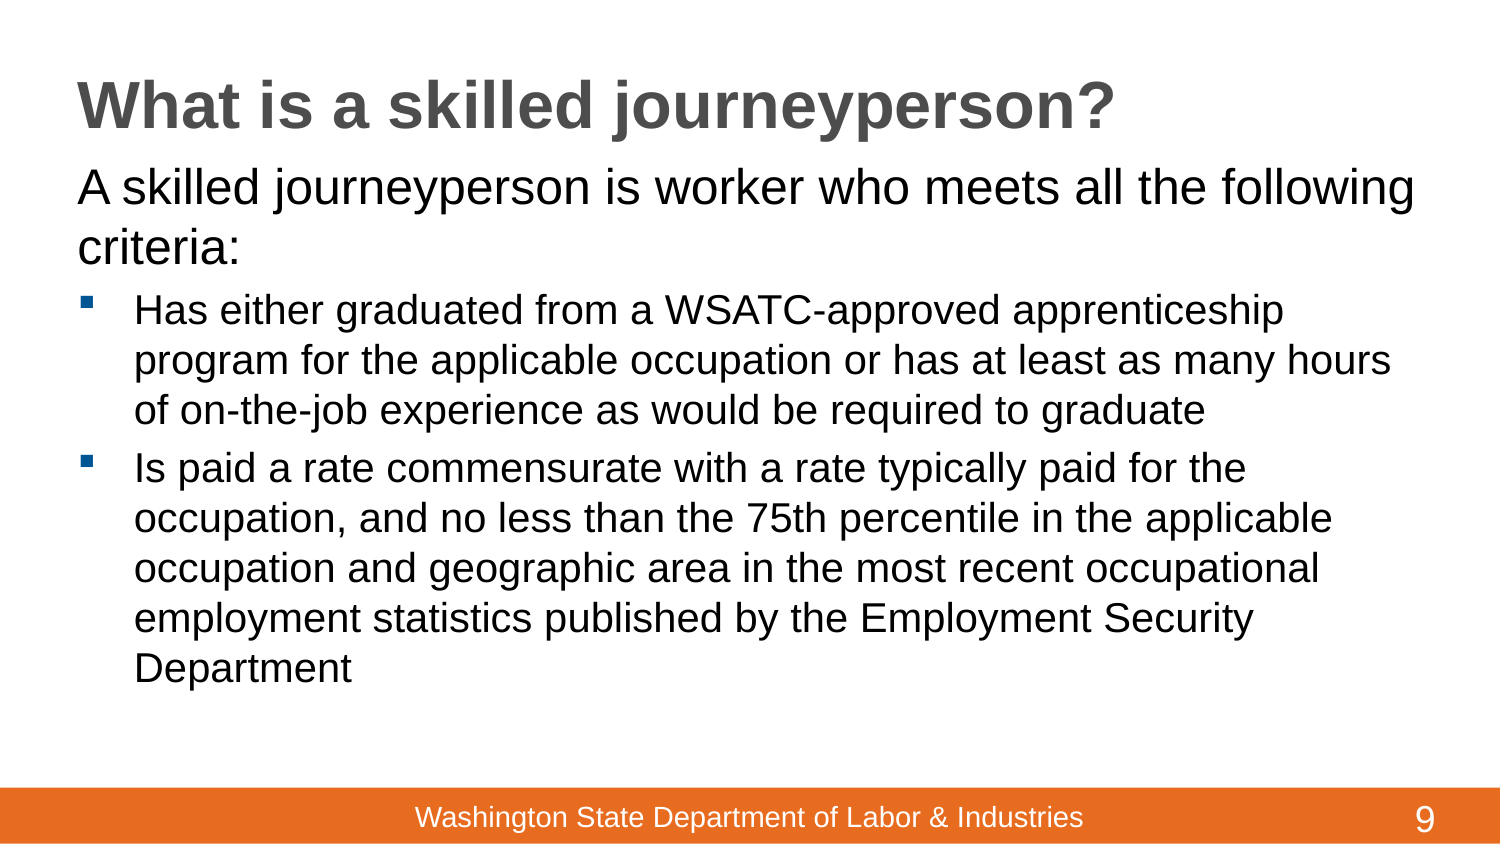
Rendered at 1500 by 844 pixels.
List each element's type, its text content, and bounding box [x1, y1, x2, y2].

list A skilled journeyperson is worker who meets all the following criteria: Has either graduated from a WSATC-approved apprenticeship program for the applicable occupation or has at least as many hours of on-the-job experience as would be required to graduate Is paid a rate commensurate with a rate typically paid for the occupation, and no less than the 75th percentile in the applicable occupation and geographic area in the most recent occupational employment statistics published by the Employment Security Department [62, 146, 1438, 750]
title What is a skilled journeyperson? [62, 63, 1438, 142]
